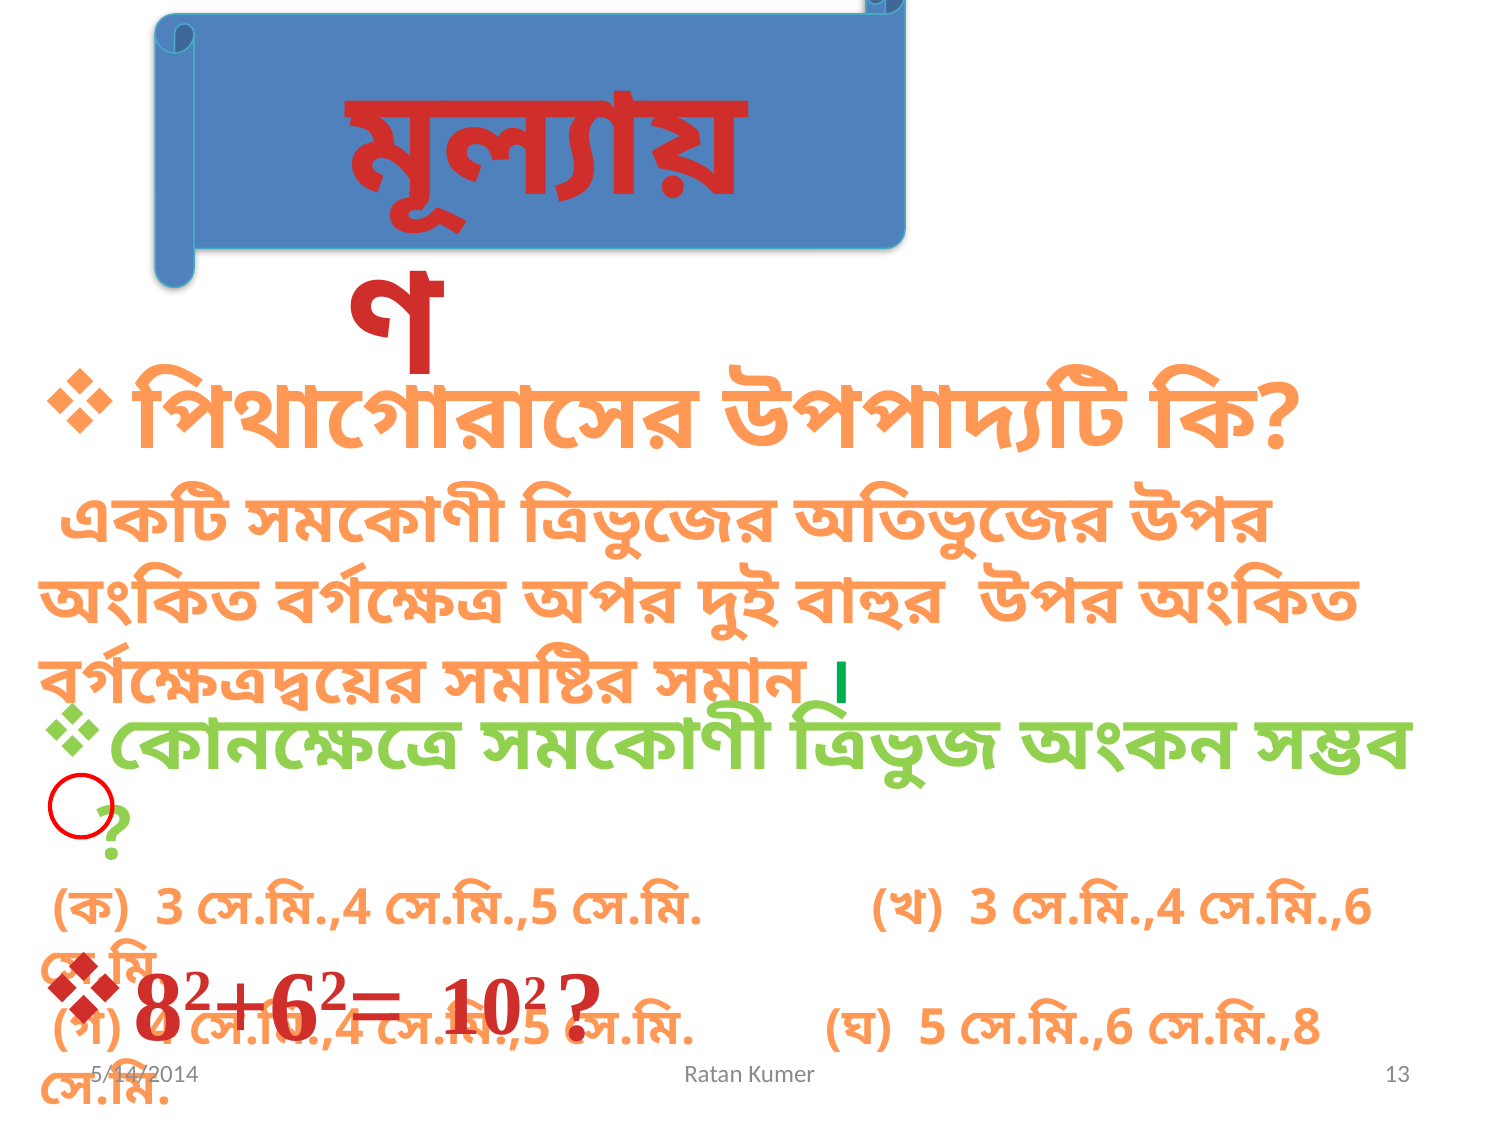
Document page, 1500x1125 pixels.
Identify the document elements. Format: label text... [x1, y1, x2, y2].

footer Ratan Kumer [512, 1042, 988, 1103]
text_box পিথাগোরাসের উপপাদ্যটি কি? একটি সমকোণী ত্রিভুজের অতিভুজের উপর অংকিত বর্গক্ষেত্র অপর দুই বাহুর উপর অংকিত বর্গক্ষেত্রদ্বয়ের সমষ্টির সমান । [24, 349, 1463, 940]
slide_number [75, 1042, 425, 1103]
text_box [154, 0, 906, 289]
text_box 82+62= ? [24, 933, 963, 1069]
slide_number 13 [1074, 1042, 1425, 1103]
text_box কোনক্ষেত্রে সমকোণী ত্রিভুজ অংকন সম্ভব ? (ক) 3 সে.মি.,4 সে.মি.,5 সে.মি. (খ) 3 সে.মি.,4 সে.মি.,6 সে.মি. (গ) 4 সে.মি.,4 সে.মি.,5 সে.মি. (ঘ) 5 সে.মি.,6 সে.মি.,8 সে.মি. [24, 687, 1438, 1123]
text_box 102 [424, 943, 713, 1059]
text_box মূল্যায়ণ [331, 37, 807, 349]
text_box [47, 772, 115, 840]
